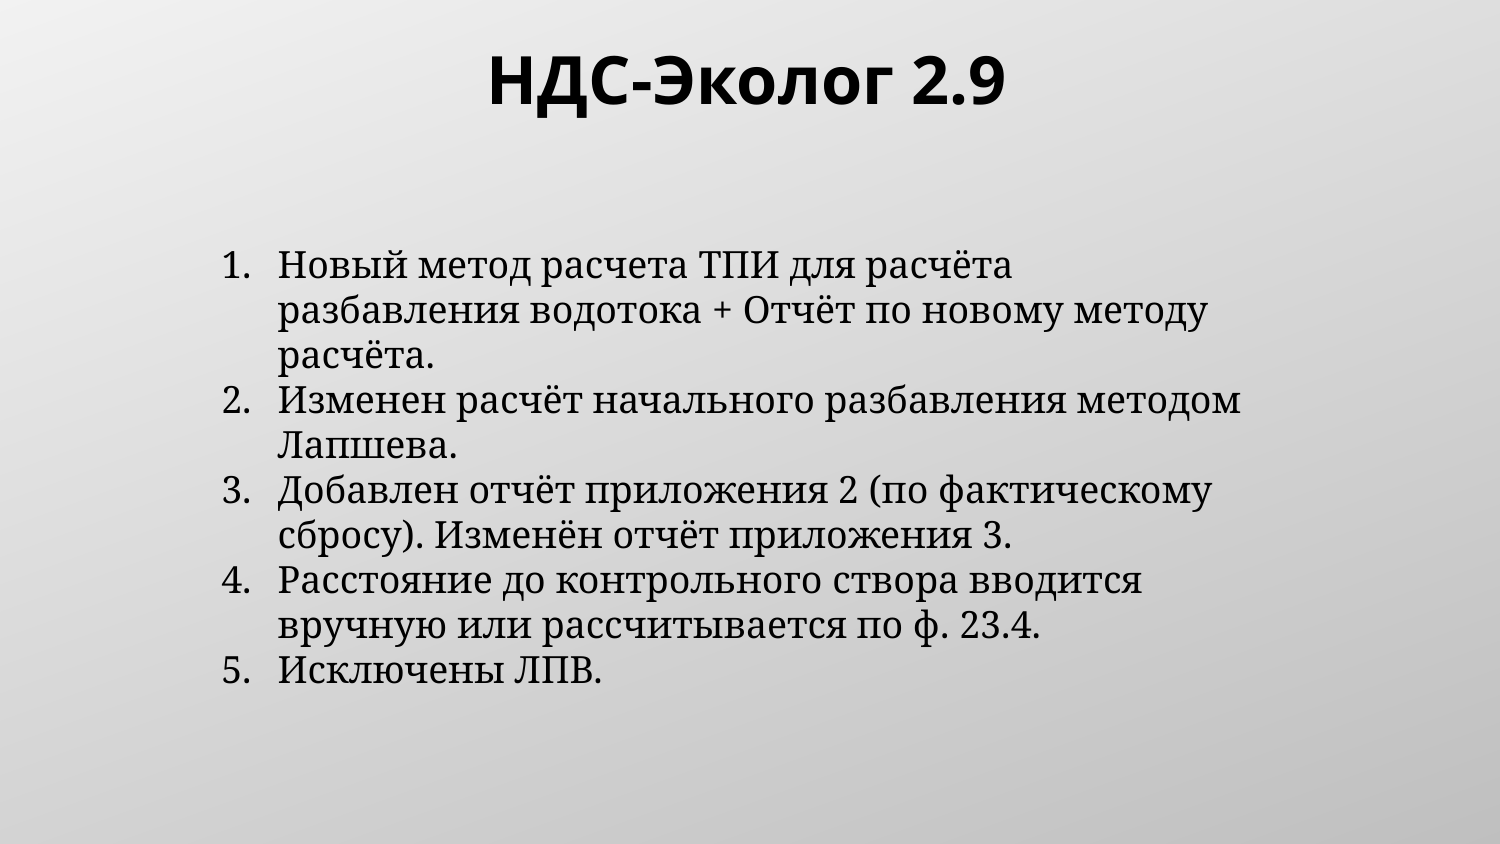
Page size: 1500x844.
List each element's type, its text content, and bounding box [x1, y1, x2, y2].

text_box Новый метод расчета ТПИ для расчёта разбавления водотока + Отчёт по новому методу расчёта. Изменен расчёт начального разбавления методом Лапшева. Добавлен отчёт приложения 2 (по фактическому сбросу). Изменён отчёт приложения 3. Расстояние до контрольного створа вводится вручную или рассчитывается по ф. 23.4. Исключены ЛПВ. [206, 233, 1258, 699]
text_box НДС-Эколог 2.9 [35, 30, 1459, 126]
